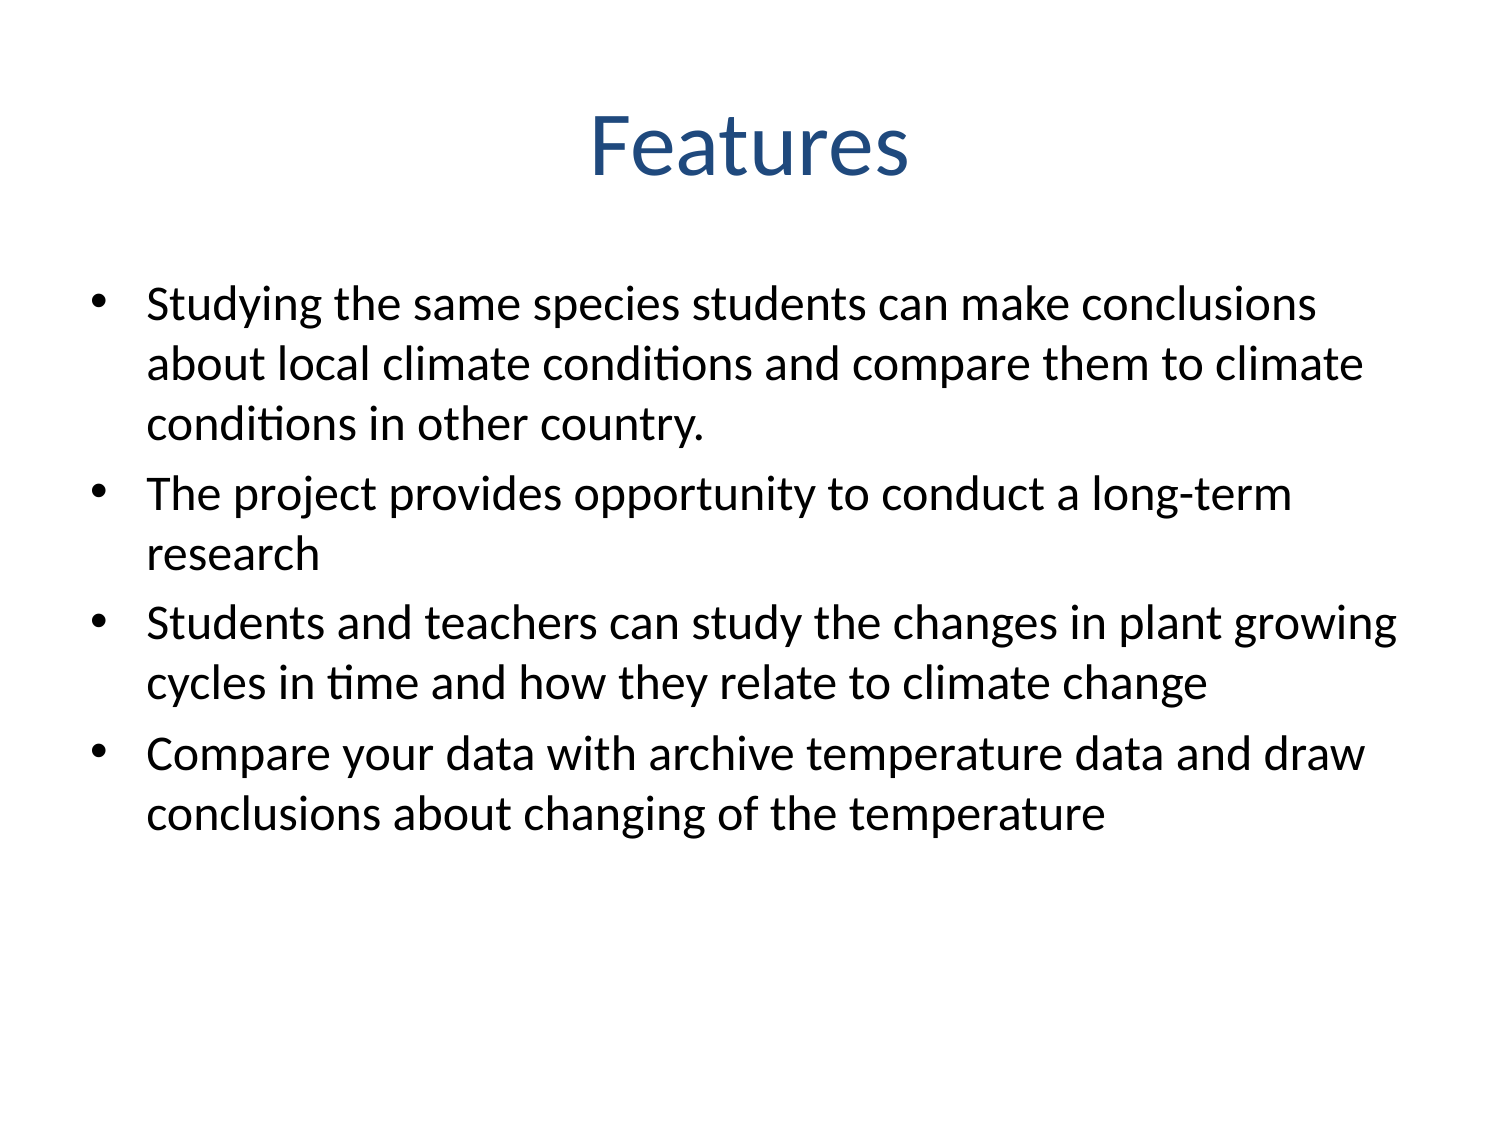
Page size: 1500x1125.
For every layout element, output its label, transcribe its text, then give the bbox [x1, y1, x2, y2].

title Features [75, 45, 1425, 233]
list Studying the same species students can make conclusions about local climate conditions and compare them to climate conditions in other country. The project provides opportunity to conduct a long-term research Students and teachers can study the changes in plant growing cycles in time and how they relate to climate change Compare your data with archive temperature data and draw conclusions about changing of the temperature [75, 262, 1425, 1005]
